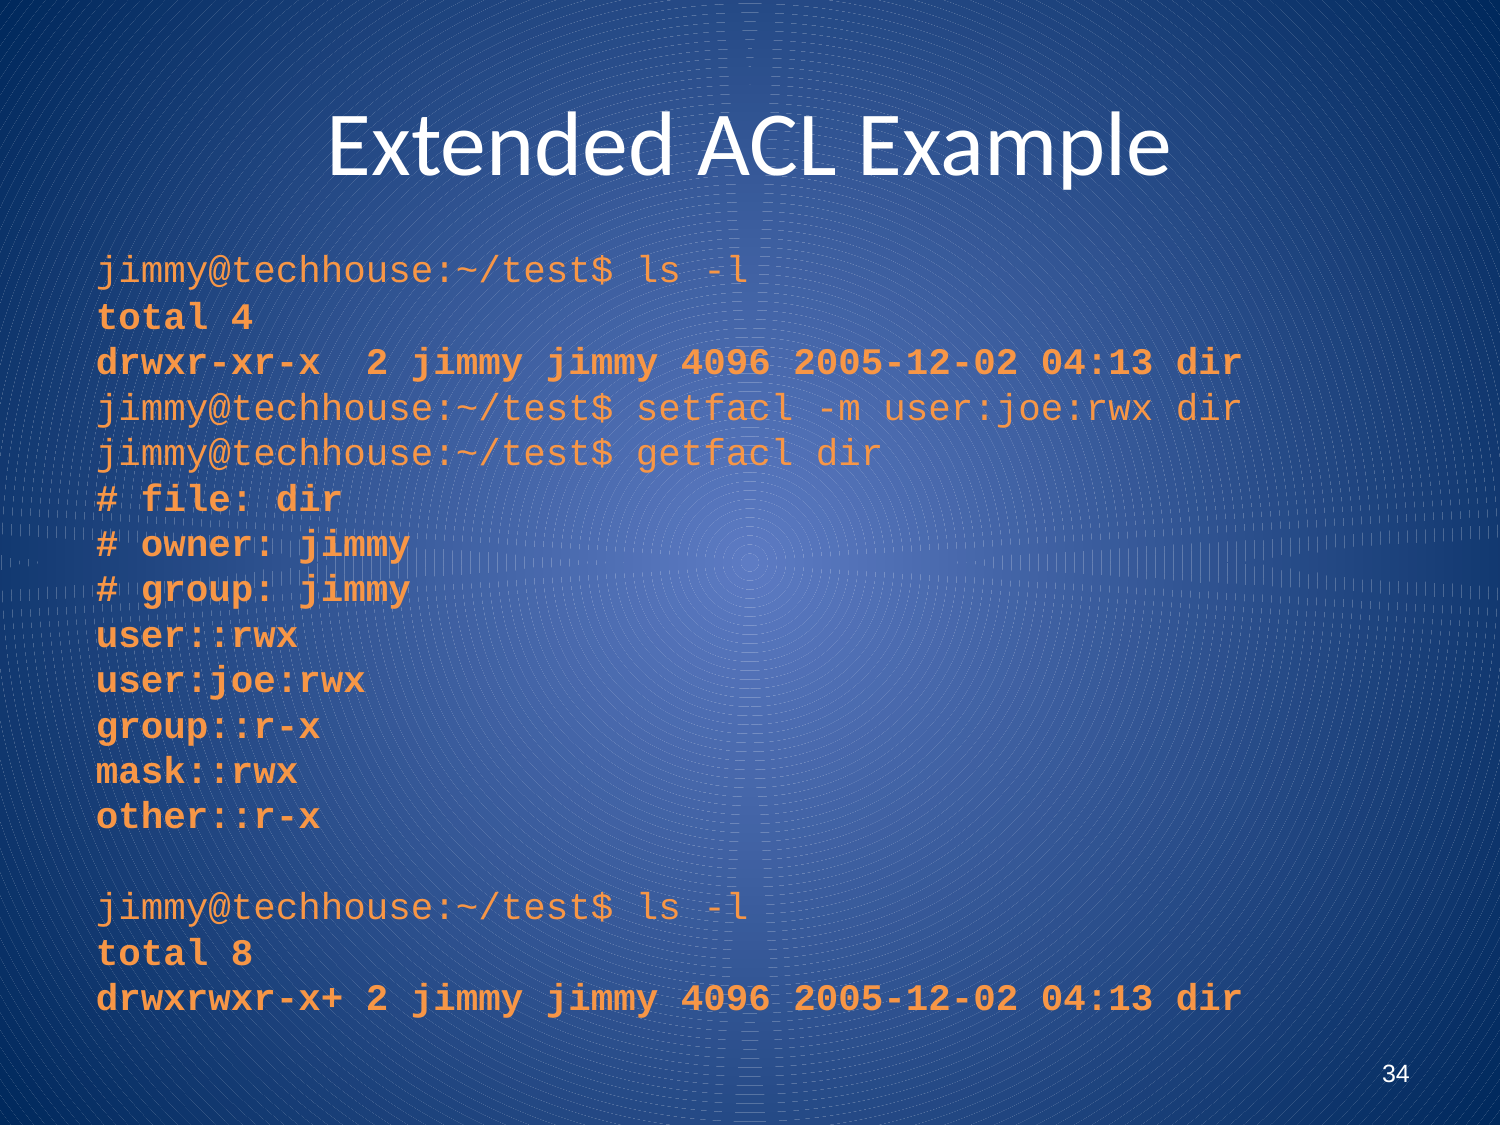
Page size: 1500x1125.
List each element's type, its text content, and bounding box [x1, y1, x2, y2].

text_box jimmy@techhouse:~/test$ ls -l total 4 drwxr-xr-x 2 jimmy jimmy 4096 2005-12-02 04:13 dir jimmy@techhouse:~/test$ setfacl -m user:joe:rwx dir jimmy@techhouse:~/test$ getfacl dir # file: dir # owner: jimmy # group: jimmy user::rwx user:joe:rwx group::r-x mask::rwx other::r-x jimmy@techhouse:~/test$ ls -l total 8 drwxrwxr-x+ 2 jimmy jimmy 4096 2005-12-02 04:13 dir [95, 249, 1433, 1019]
title Extended ACL Example [74, 37, 1426, 241]
slide_number 34 [1074, 1042, 1425, 1103]
